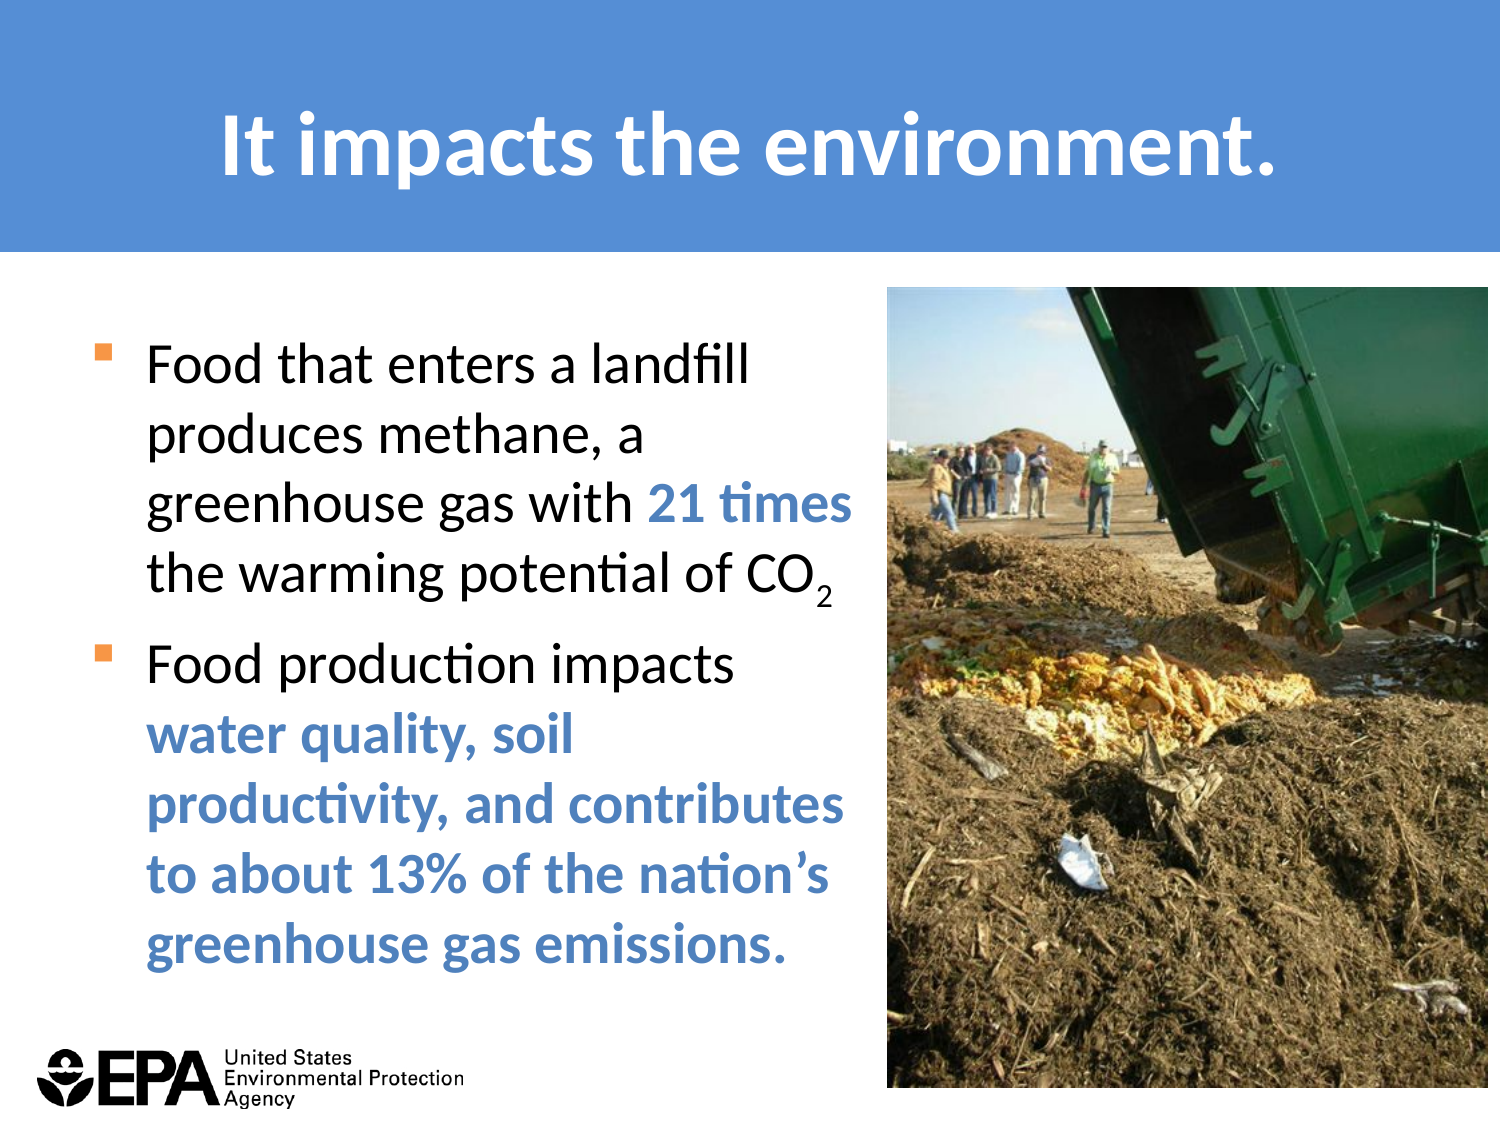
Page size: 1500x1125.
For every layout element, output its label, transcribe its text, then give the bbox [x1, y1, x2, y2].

picture [37, 1049, 463, 1109]
title It impacts the environment. [75, 45, 1425, 233]
list Food that enters a landfill produces methane, a greenhouse gas with 21 times the warming potential of CO2 Food production impacts water quality, soil productivity, and contributes to about 13% of the nation’s greenhouse gas emissions. [75, 262, 875, 1038]
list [887, 287, 1488, 1088]
